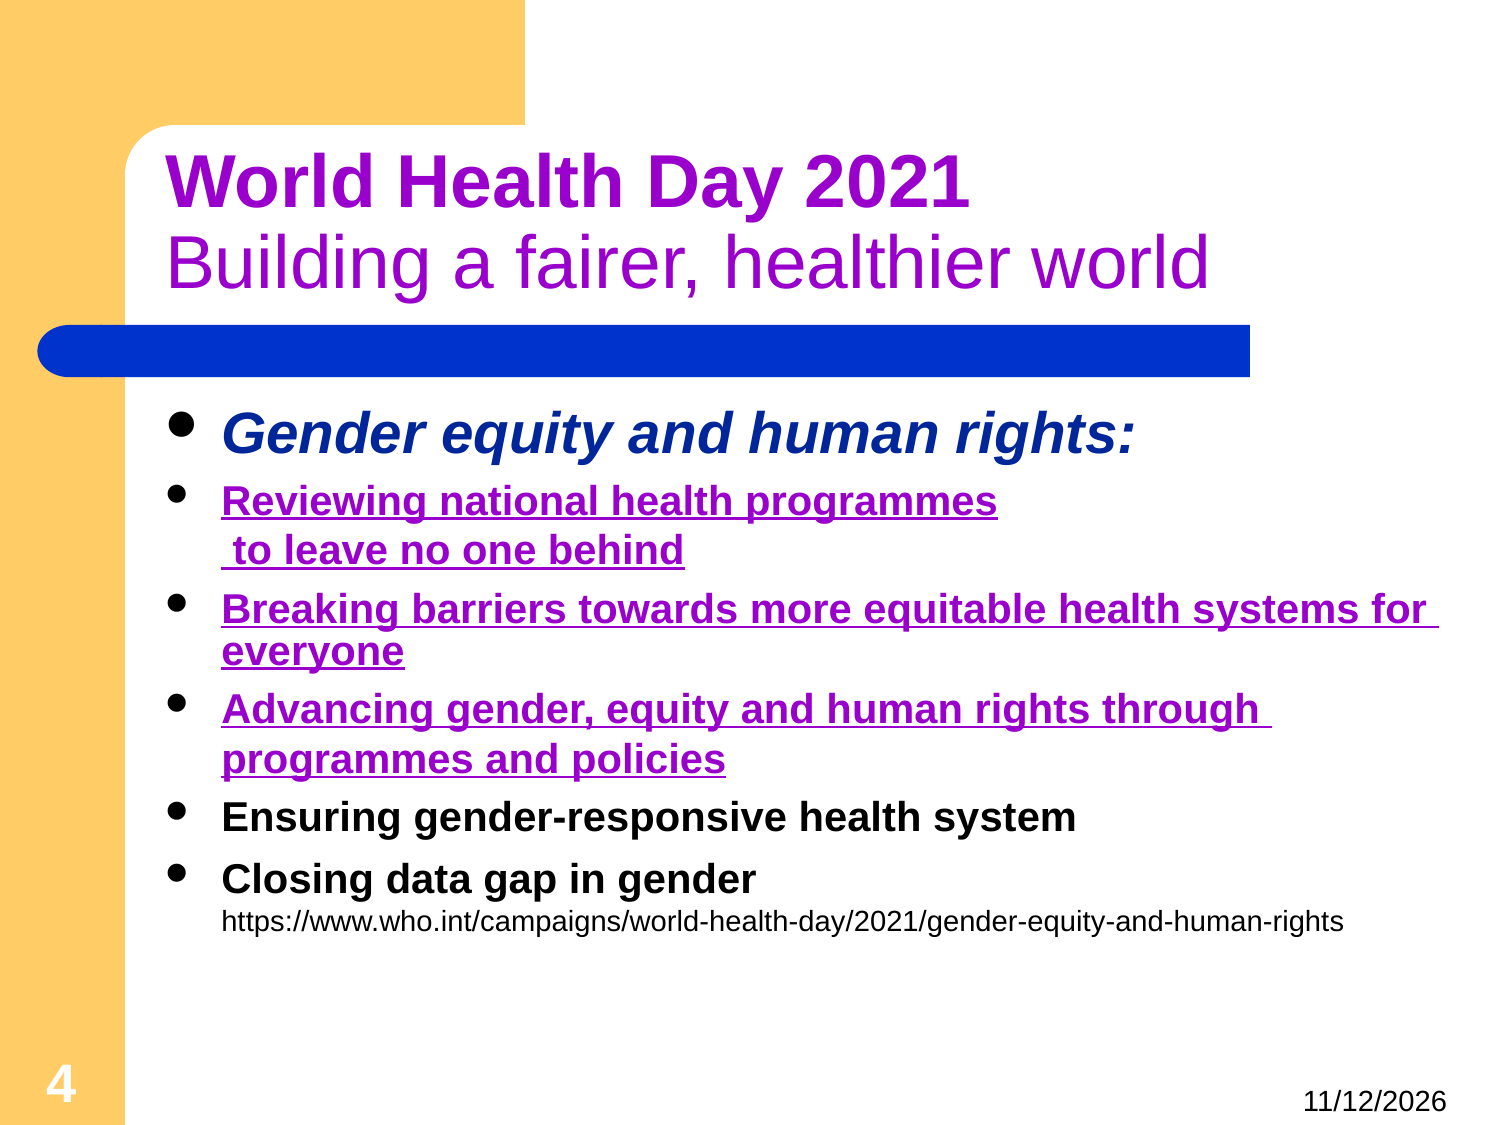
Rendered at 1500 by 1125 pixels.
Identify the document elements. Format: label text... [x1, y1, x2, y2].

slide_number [1149, 1074, 1463, 1125]
list Gender equity and human rights: Reviewing national health programmes to leave no one behind Breaking barriers towards more equitable health systems for everyone Advancing gender, equity and human rights through programmes and policies Ensuring gender-responsive health system Closing data gap in gender https://www.who.int/campaigns/world-health-day/2021/gender-equity-and-human-rights [149, 387, 1463, 1001]
slide_number 4 [13, 1040, 111, 1122]
title World Health Day 2021 Building a fairer, healthier world [149, 124, 1463, 313]
